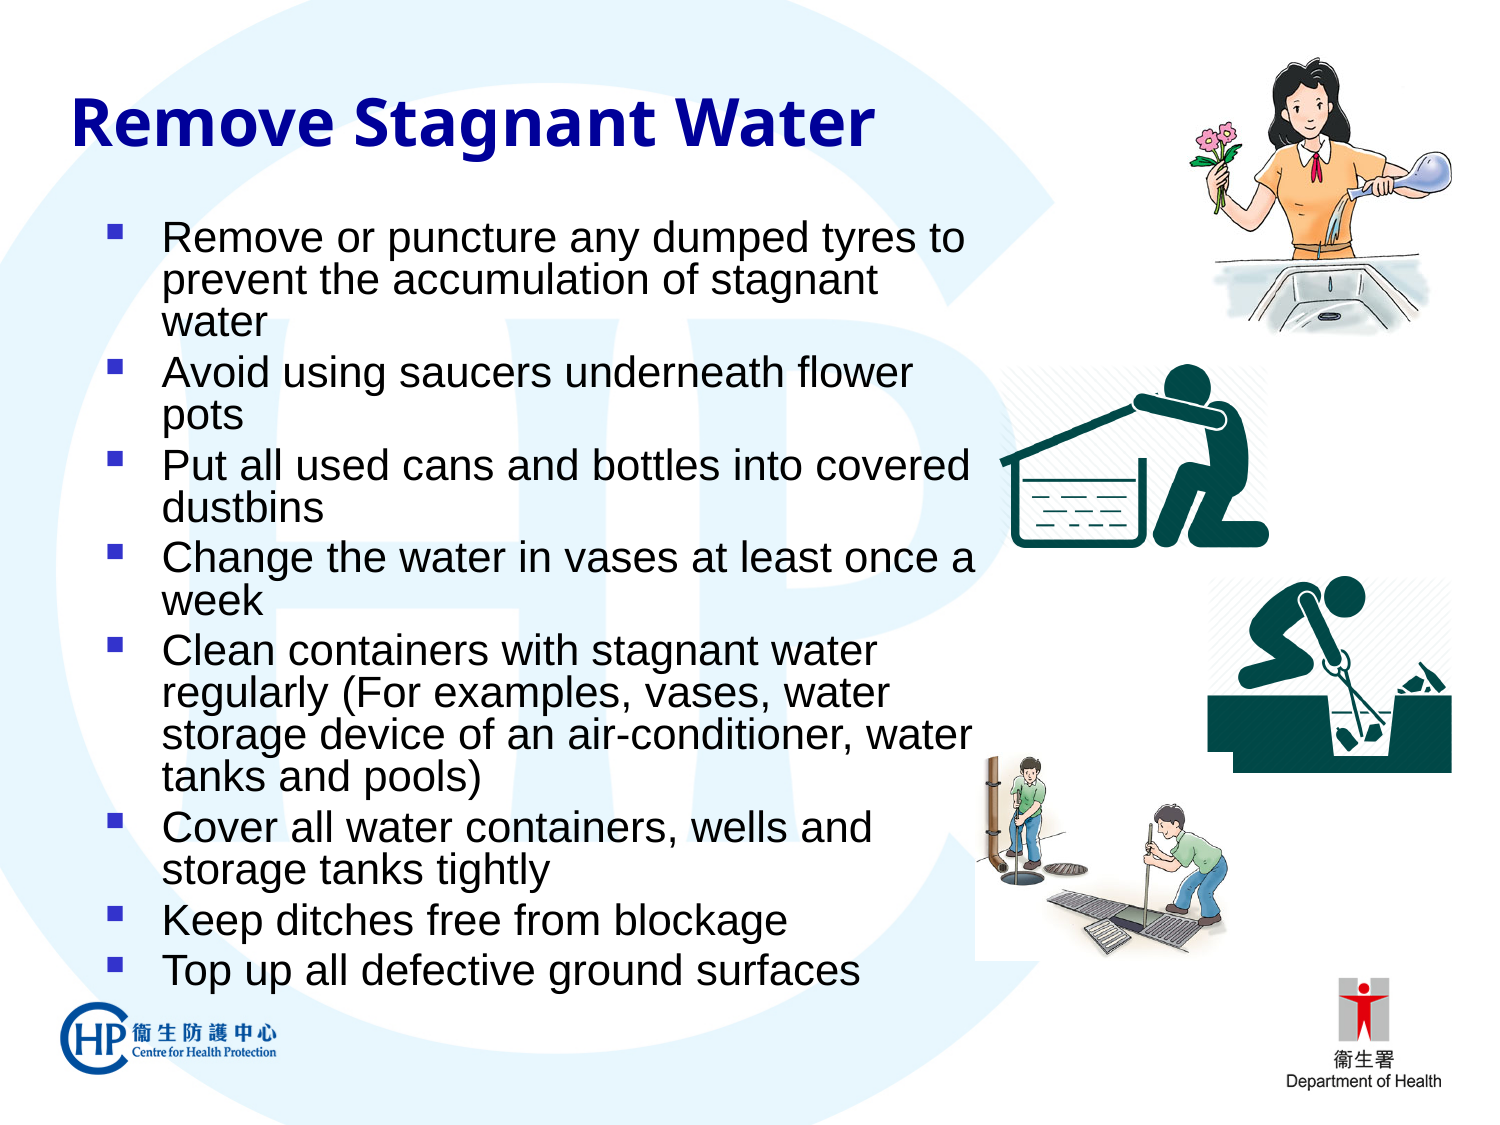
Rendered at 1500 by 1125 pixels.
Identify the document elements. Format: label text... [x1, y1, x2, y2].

text_box Remove or puncture any dumped tyres to prevent the accumulation of stagnant water Avoid using saucers underneath flower pots Put all used cans and bottles into covered dustbins Change the water in vases at least once a week Clean containers with stagnant water regularly (For examples, vases, water storage device of an air-conditioner, water tanks and pools) Cover all water containers, wells and storage tanks tightly Keep ditches free from blockage Top up all defective ground surfaces [90, 143, 1001, 770]
picture [0, 0, 1500, 1125]
text_box Remove Stagnant Water [54, 26, 1330, 227]
